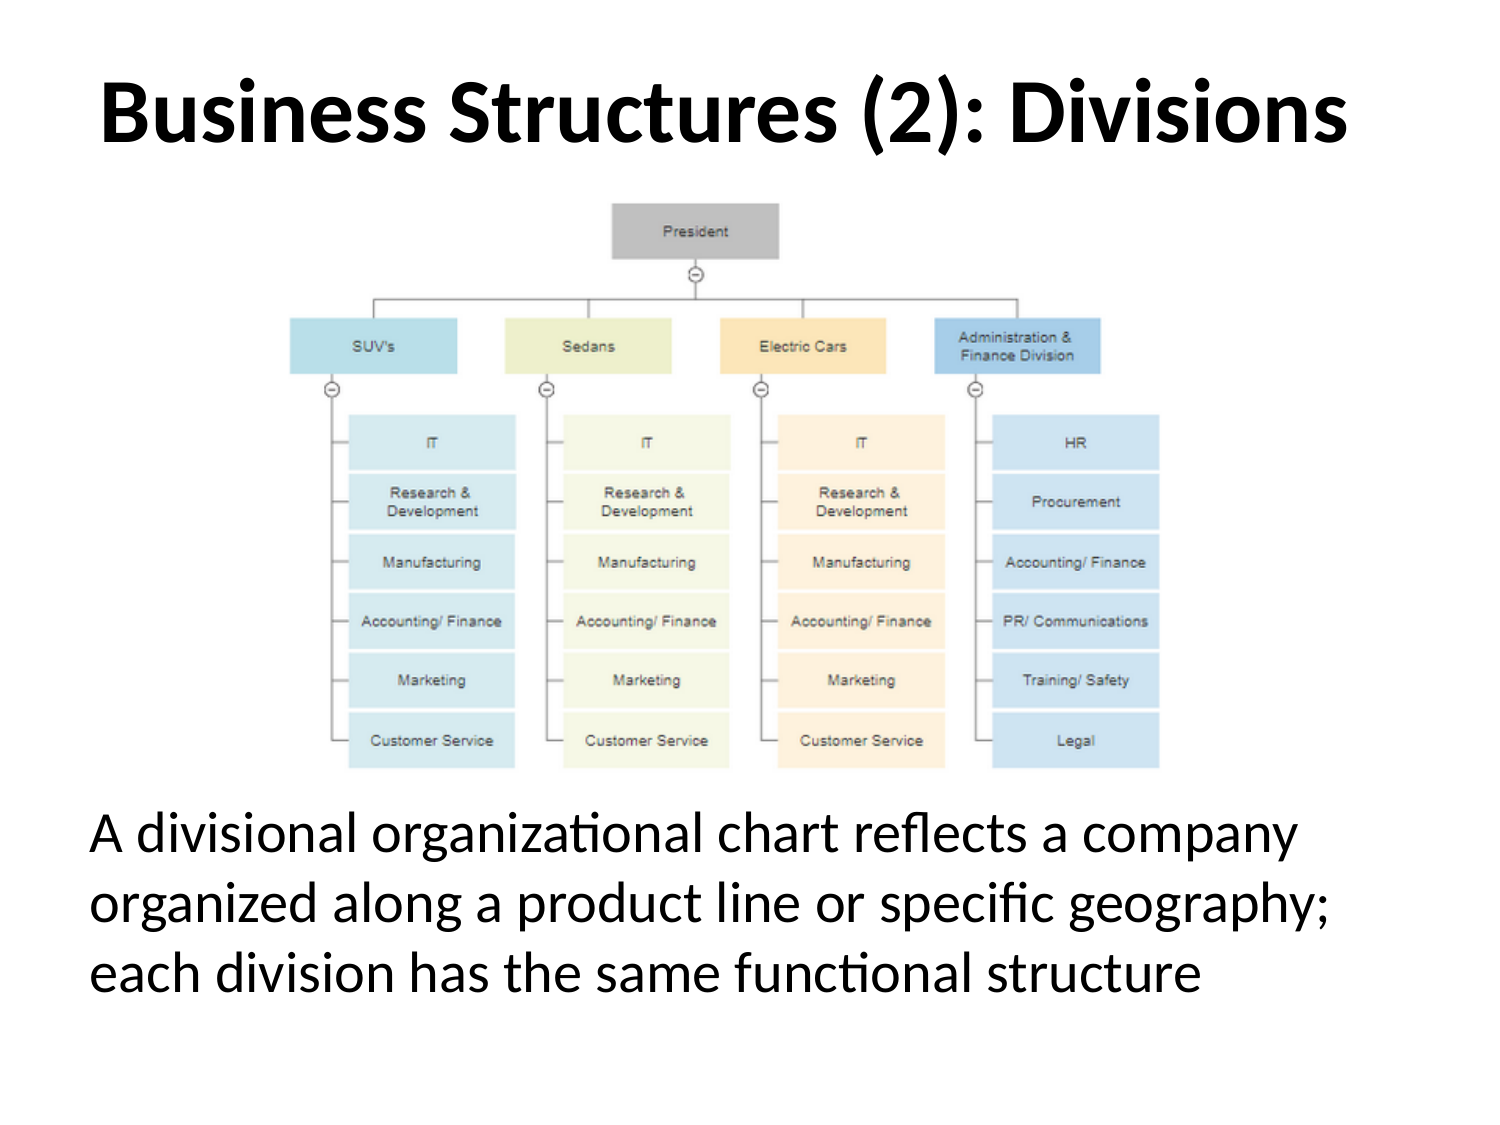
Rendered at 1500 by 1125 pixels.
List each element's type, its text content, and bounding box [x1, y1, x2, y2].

title Business Structures (2): Divisions [50, 12, 1400, 200]
picture [262, 184, 1213, 791]
text_box A divisional organizational chart reflects a company organized along a product line or specific geography; each division has the same functional structure [75, 786, 1452, 1012]
